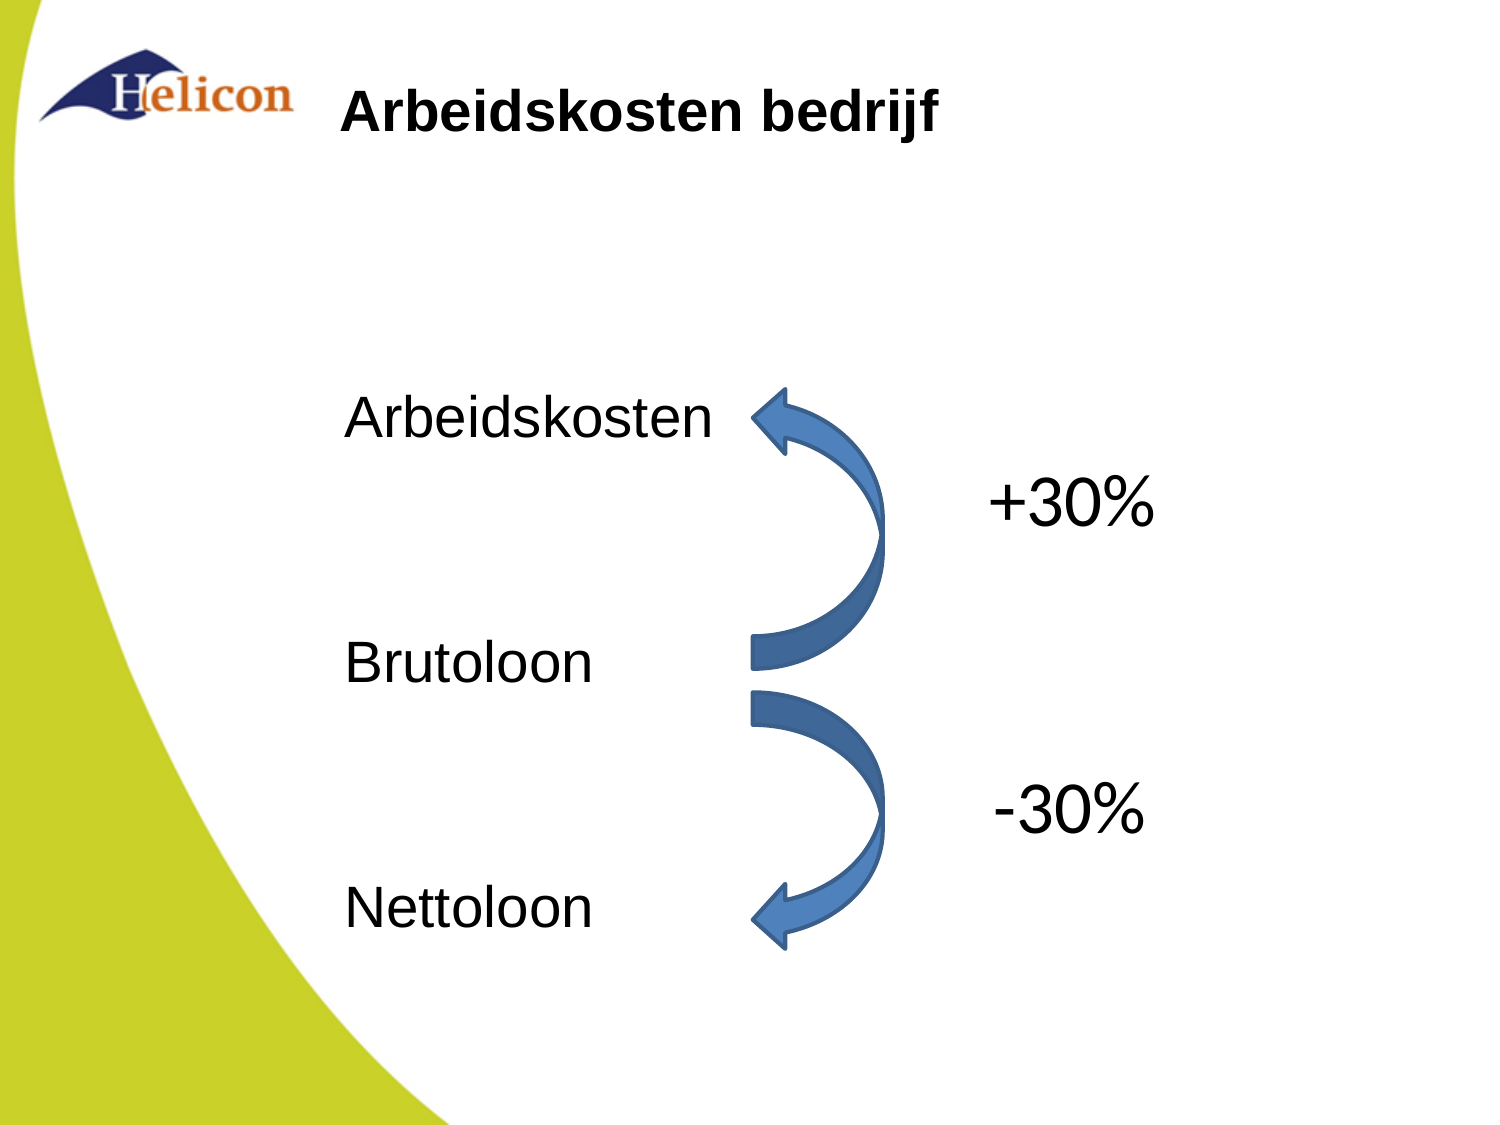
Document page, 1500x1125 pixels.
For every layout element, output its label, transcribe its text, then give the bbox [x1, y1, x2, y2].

list Arbeidskosten Brutoloon Nettoloon [329, 208, 1418, 1017]
picture [0, 0, 1500, 1125]
title Arbeidskosten bedrijf [324, 54, 1415, 161]
text_box -30% [978, 751, 1227, 857]
text_box [750, 387, 885, 671]
text_box +30% [974, 444, 1223, 550]
text_box [750, 690, 885, 951]
